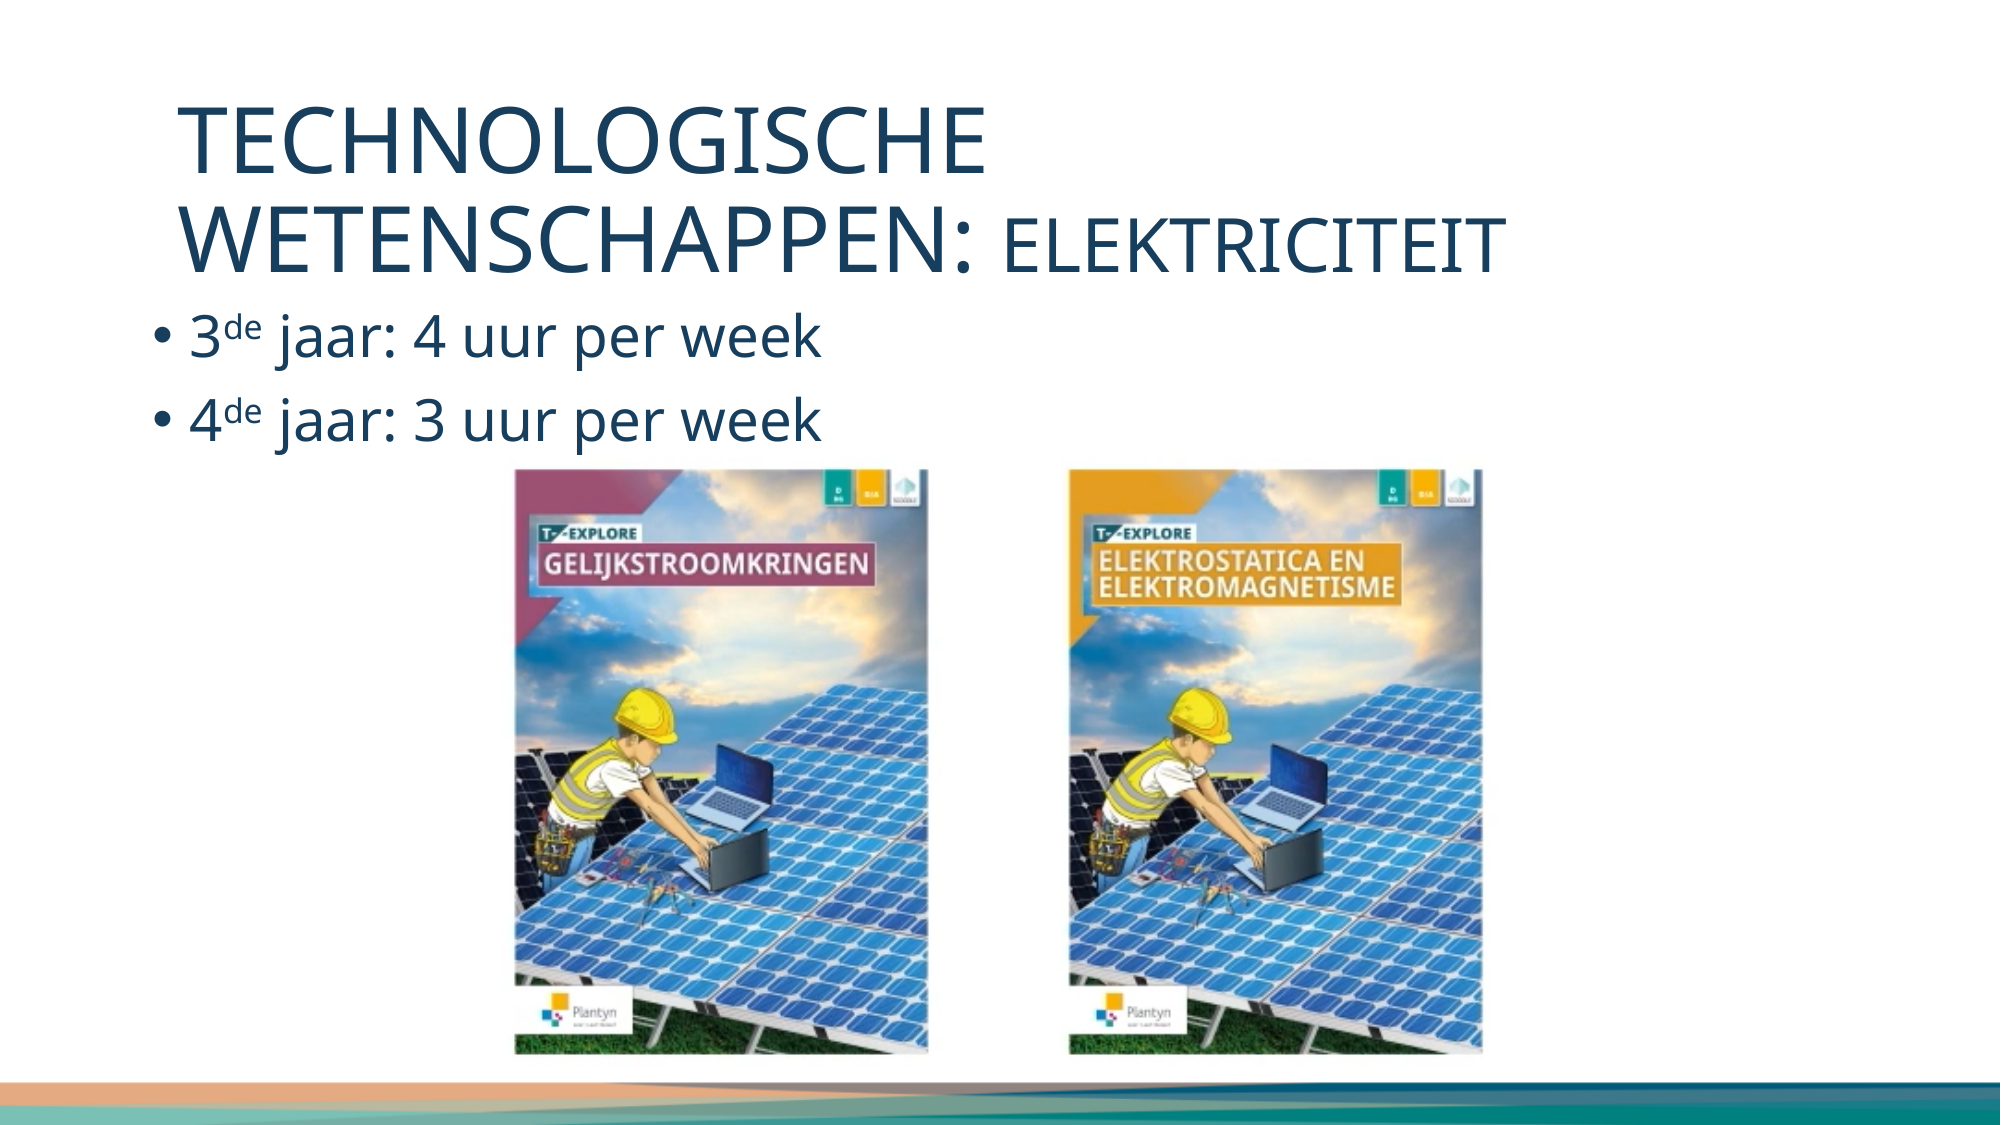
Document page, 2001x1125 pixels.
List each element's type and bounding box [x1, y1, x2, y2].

picture [502, 455, 1498, 1066]
list [0, 0, 2000, 1125]
